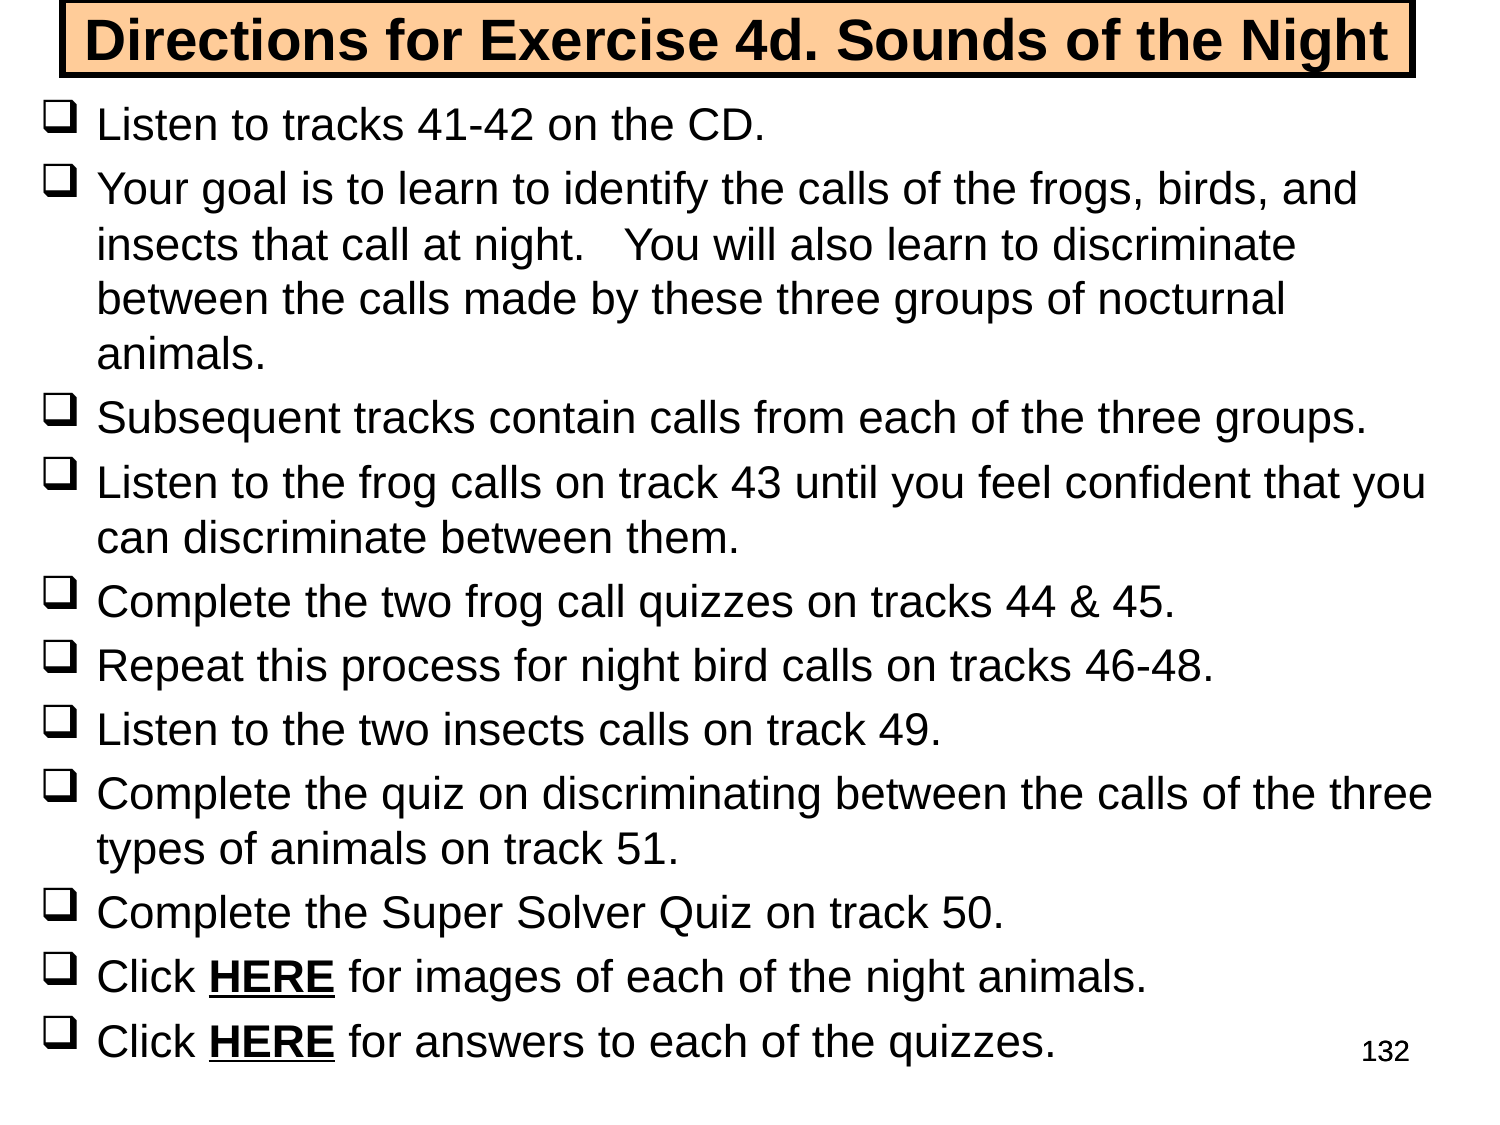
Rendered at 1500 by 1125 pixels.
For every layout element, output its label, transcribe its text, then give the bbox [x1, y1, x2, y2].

list Listen to tracks 41-42 on the CD. Your goal is to learn to identify the calls of the frogs, birds, and insects that call at night. You will also learn to discriminate between the calls made by these three groups of nocturnal animals. Subsequent tracks contain calls from each of the three groups. Listen to the frog calls on track 43 until you feel confident that you can discriminate between them. Complete the two frog call quizzes on tracks 44 & 45. Repeat this process for night bird calls on tracks 46-48. Listen to the two insects calls on track 49. Complete the quiz on discriminating between the calls of the three types of animals on track 51. Complete the Super Solver Quiz on track 50. Click HERE for images of each of the night animals. Click HERE for answers to each of the quizzes. [24, 87, 1475, 1000]
title Directions for Exercise 4d. Sounds of the Night [62, 0, 1413, 75]
text_box 132 [1074, 1024, 1425, 1103]
